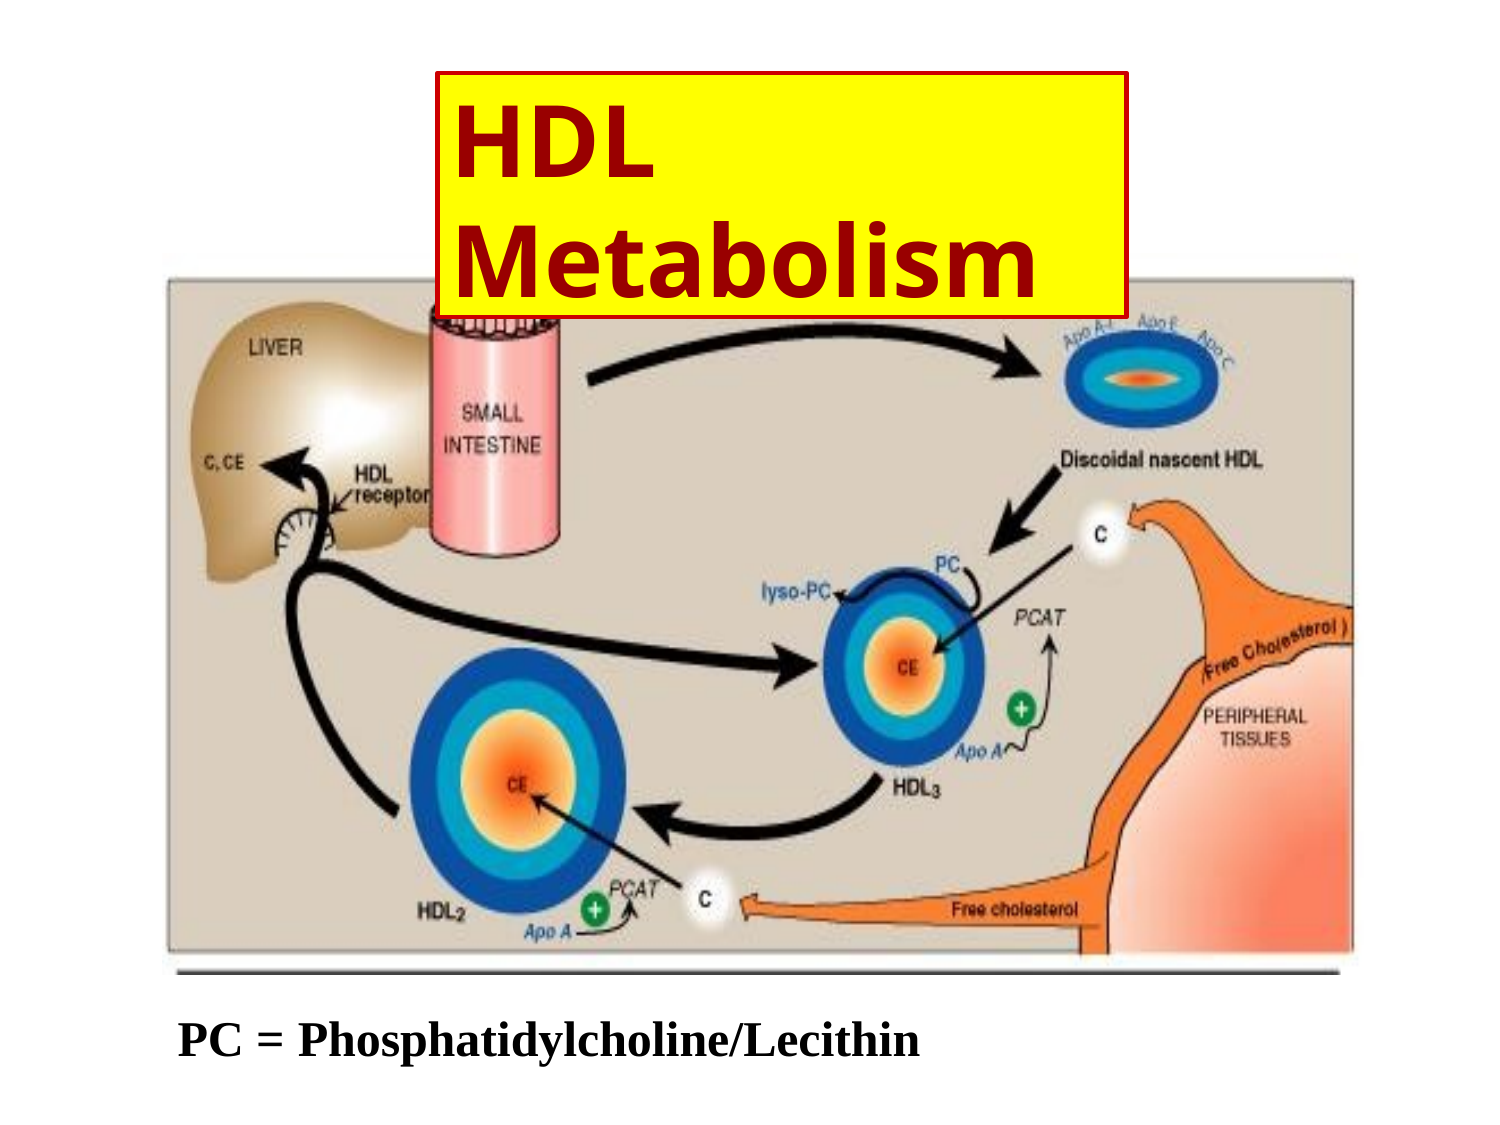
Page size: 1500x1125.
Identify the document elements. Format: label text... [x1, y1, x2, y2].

title HDL Metabolism [437, 72, 1127, 318]
text_box PC = Phosphatidylcholine/Lecithin [175, 1005, 925, 1067]
picture [162, 253, 1375, 975]
